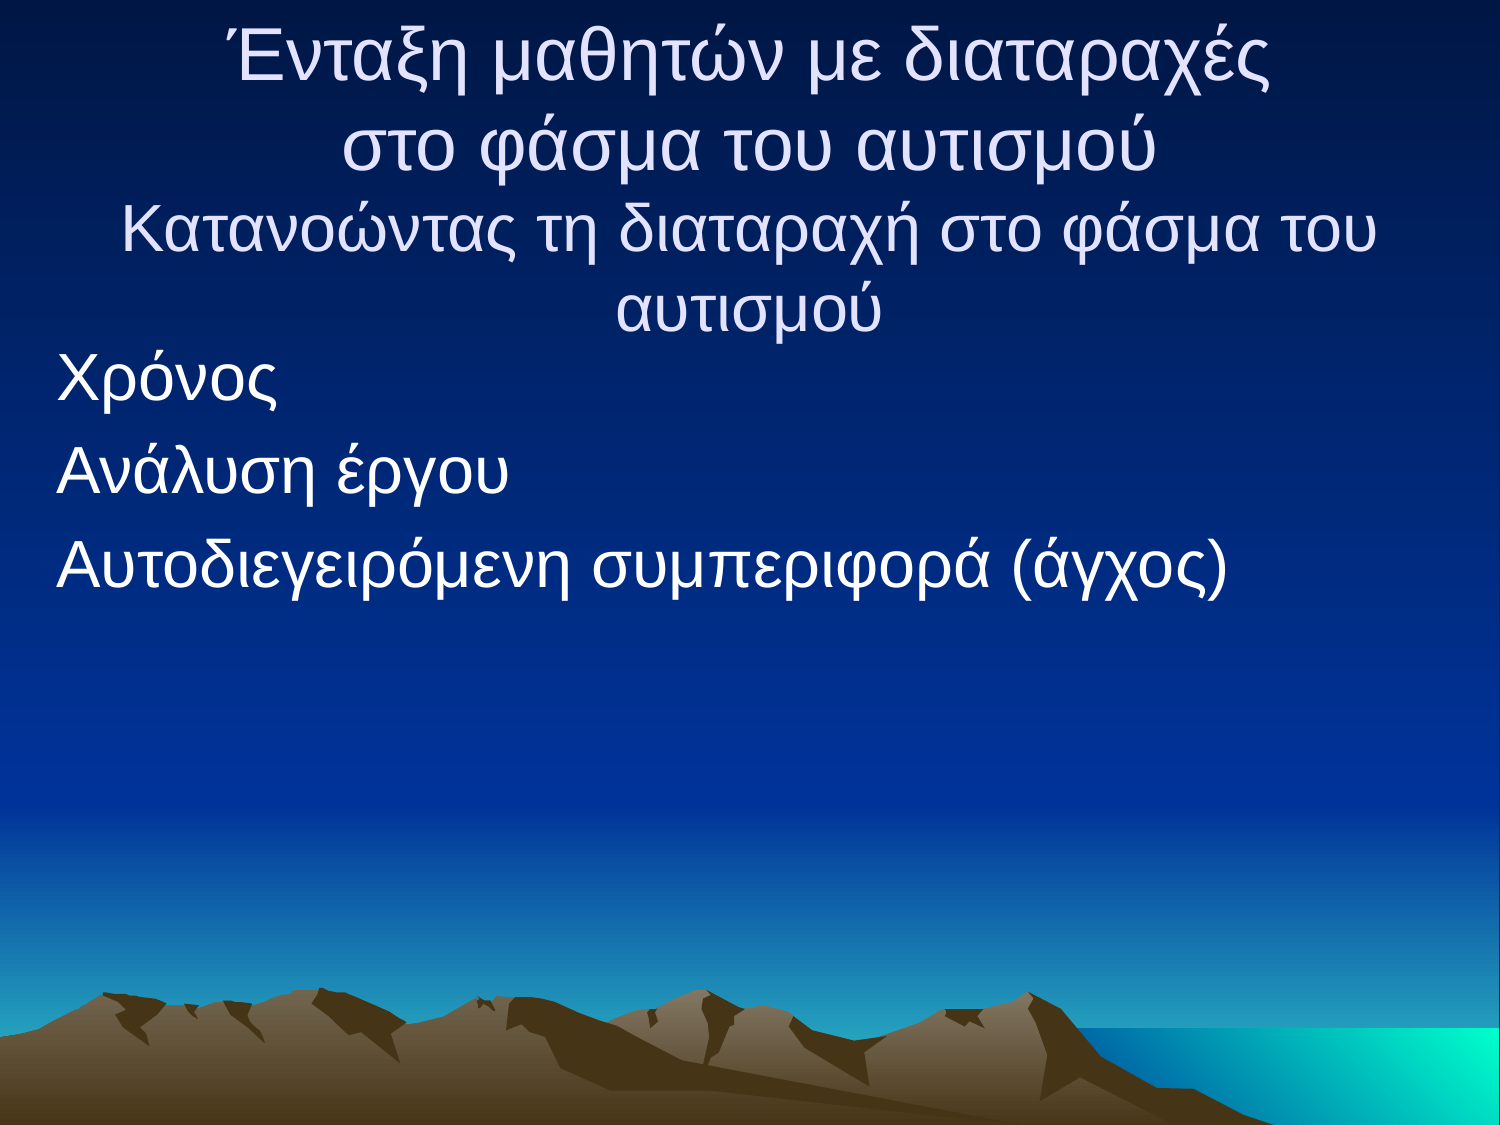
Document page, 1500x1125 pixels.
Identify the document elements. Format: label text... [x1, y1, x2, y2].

title Ένταξη μαθητών με διαταραχές στο φάσμα του αυτισμού Κατανοώντας τη διαταραχή στο φάσμα του αυτισμού [0, 54, 1500, 296]
subtitle Χρόνος Ανάλυση έργου Αυτοδιεγειρόμενη συμπεριφορά (άγχος) [40, 326, 1471, 1059]
